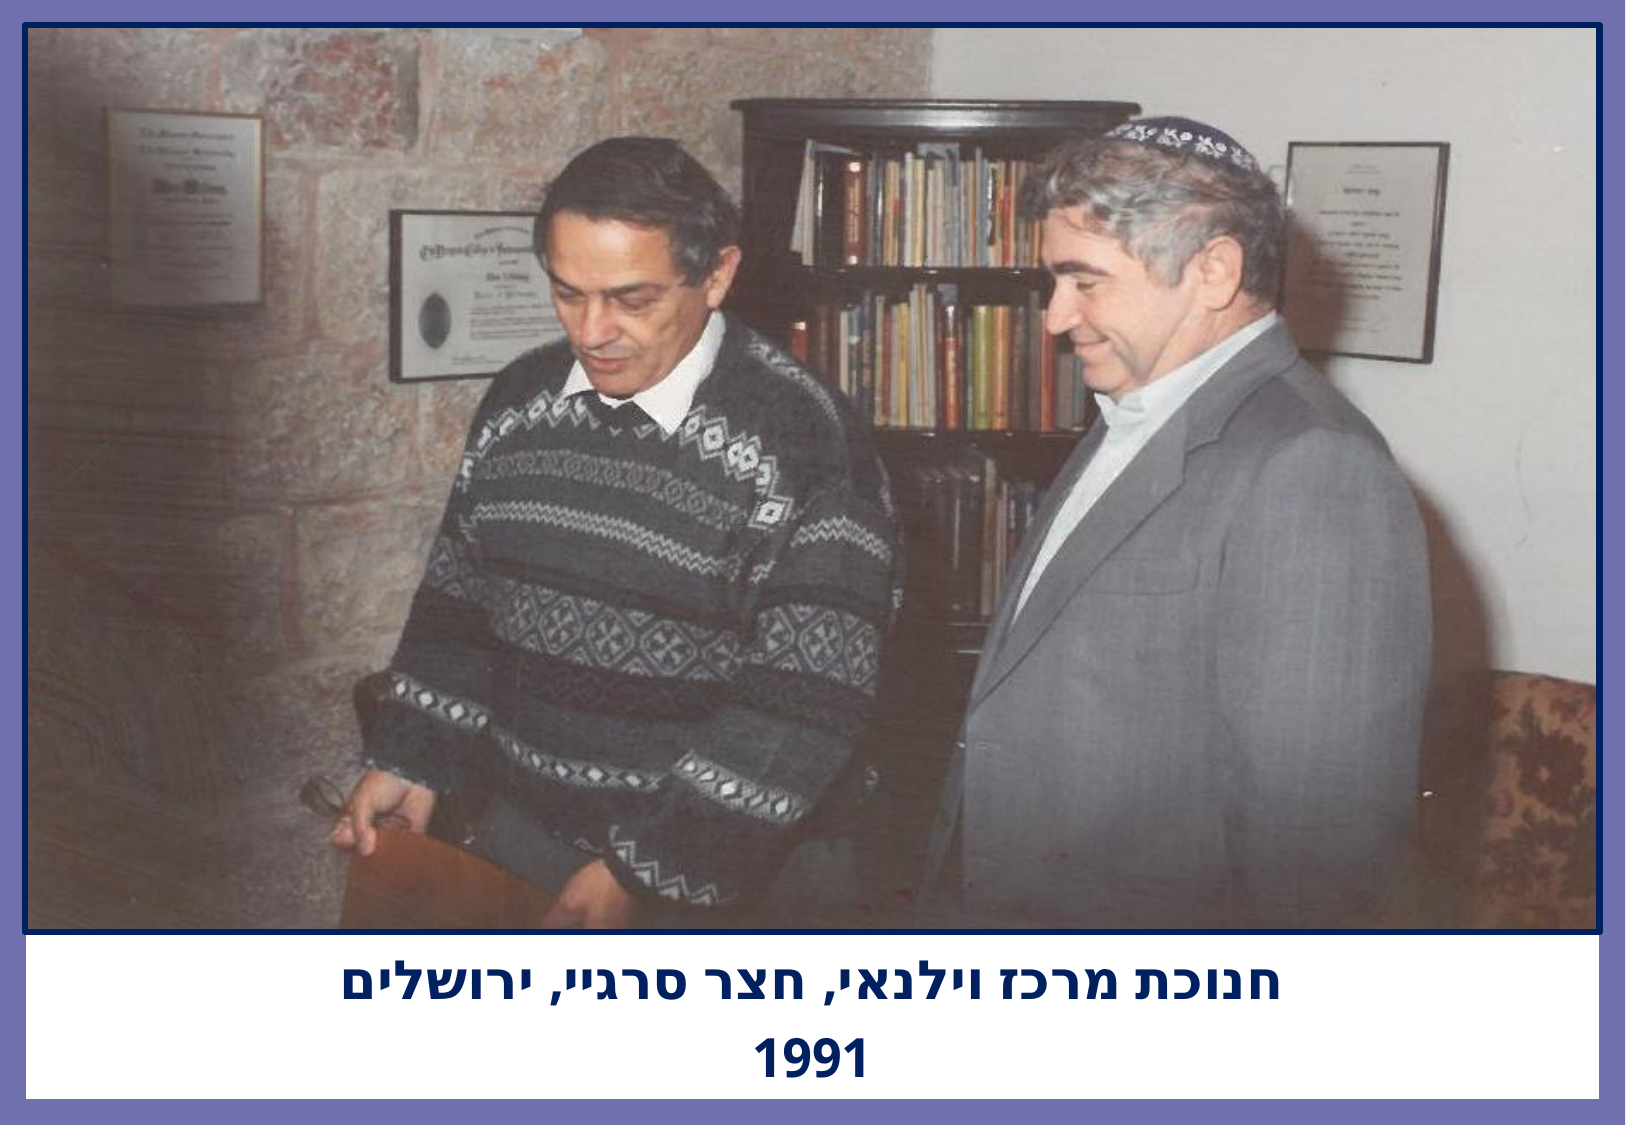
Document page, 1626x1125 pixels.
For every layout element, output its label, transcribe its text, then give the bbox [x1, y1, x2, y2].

list חנוכת מרכז וילנאי, חצר סרגיי, ירושלים 1991 [27, 945, 1597, 1097]
picture [27, 28, 1597, 930]
